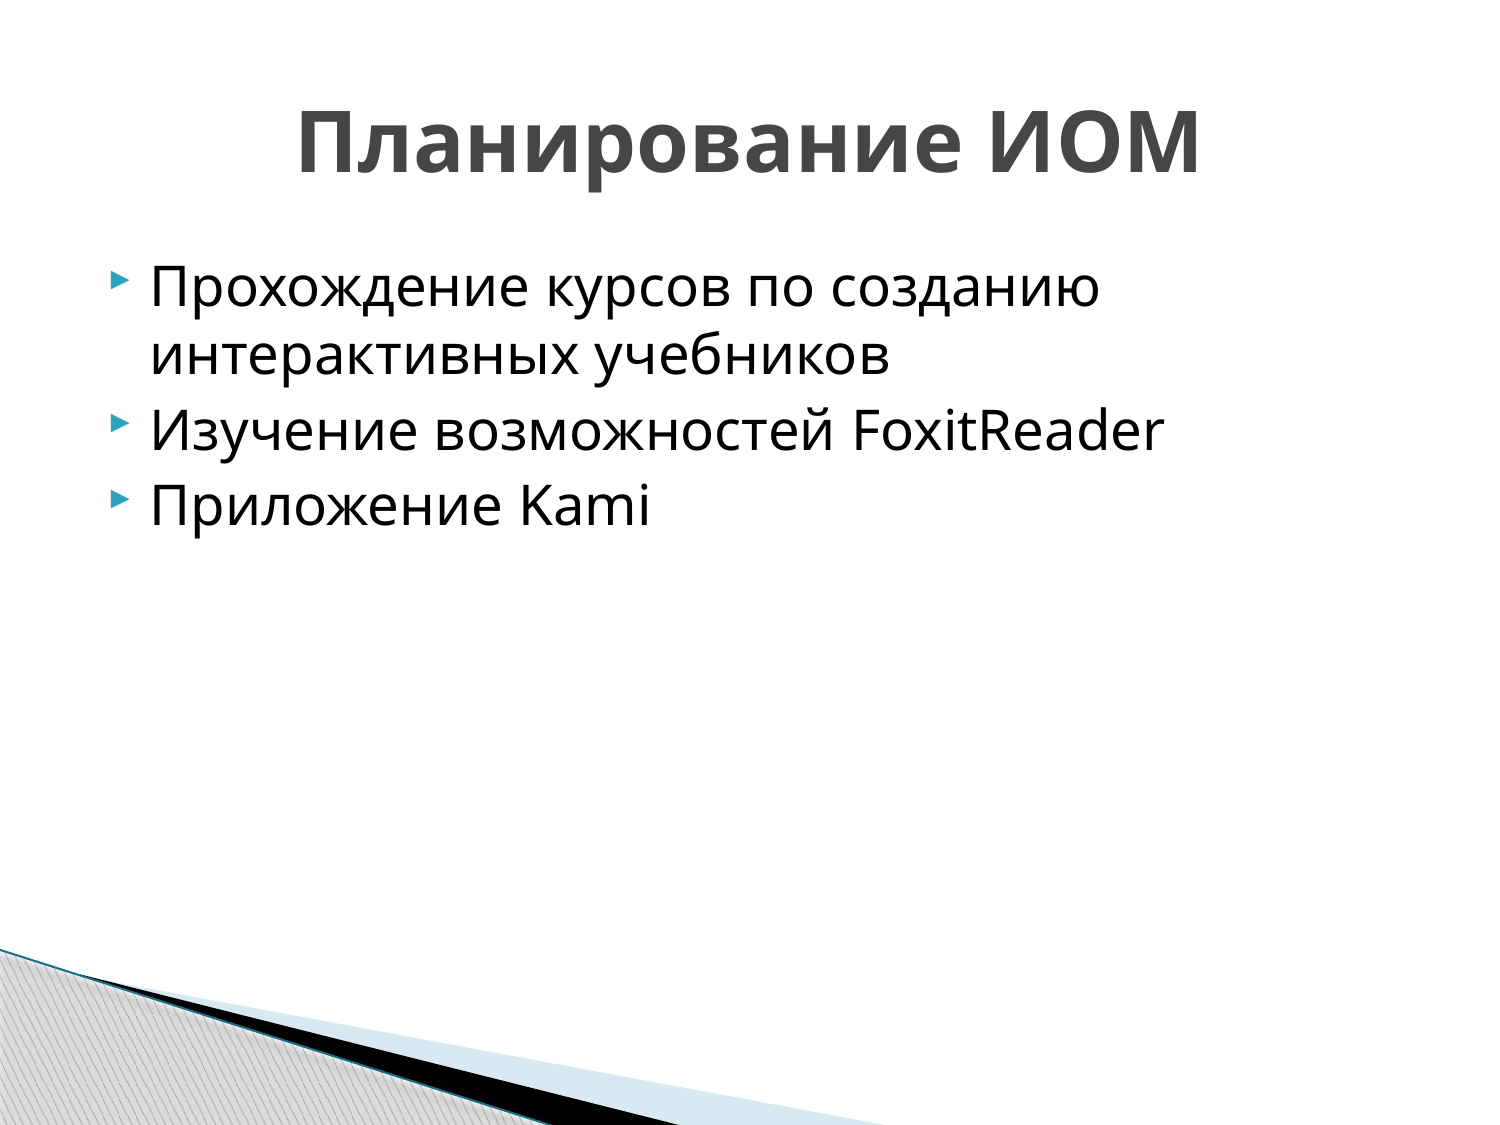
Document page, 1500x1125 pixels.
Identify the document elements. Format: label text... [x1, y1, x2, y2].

title Планирование ИОМ [75, 45, 1425, 233]
list Прохождение курсов по созданию интерактивных учебников Изучение возможностей FoxitReader Приложение Kami [75, 243, 1425, 986]
